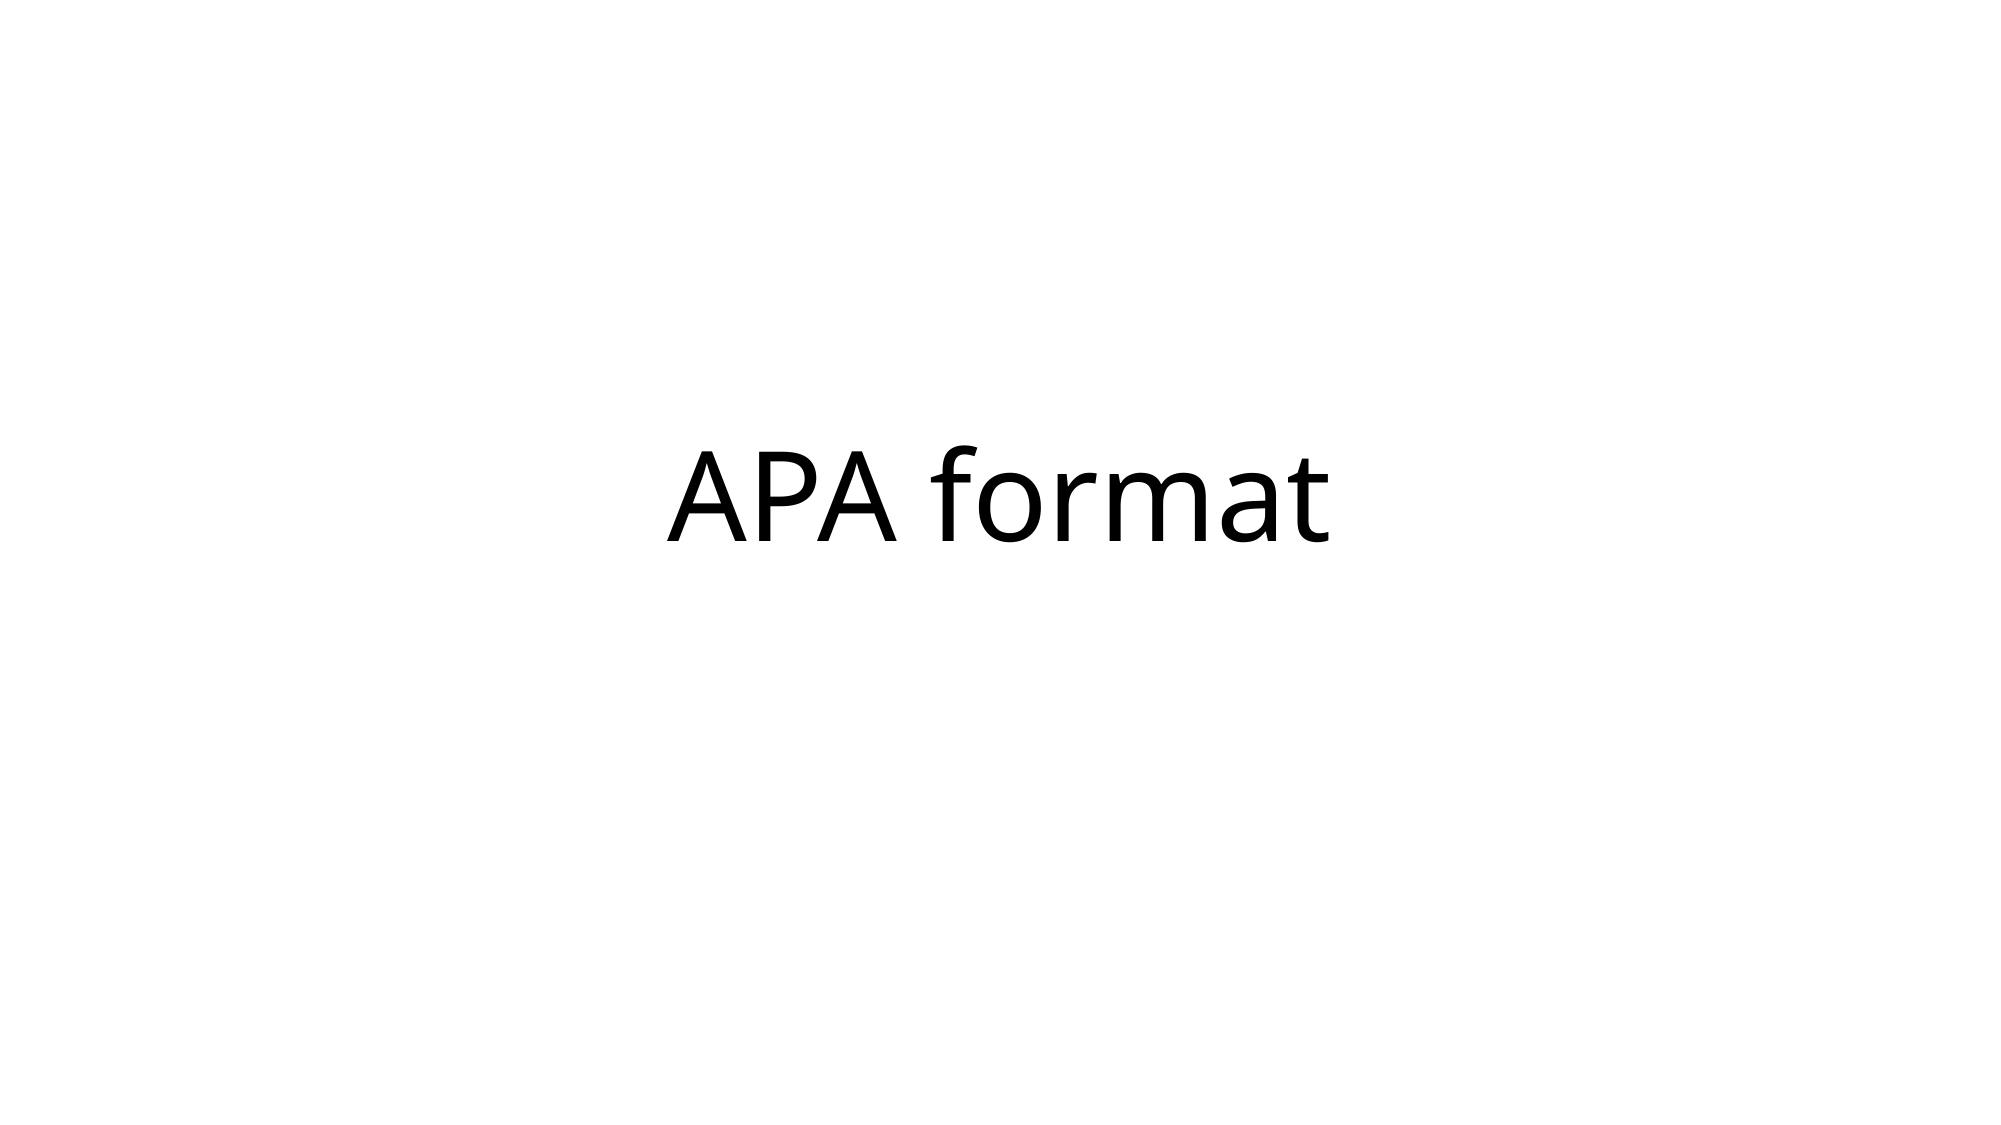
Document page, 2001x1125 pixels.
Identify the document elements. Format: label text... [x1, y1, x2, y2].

title APA format [249, 184, 1750, 576]
